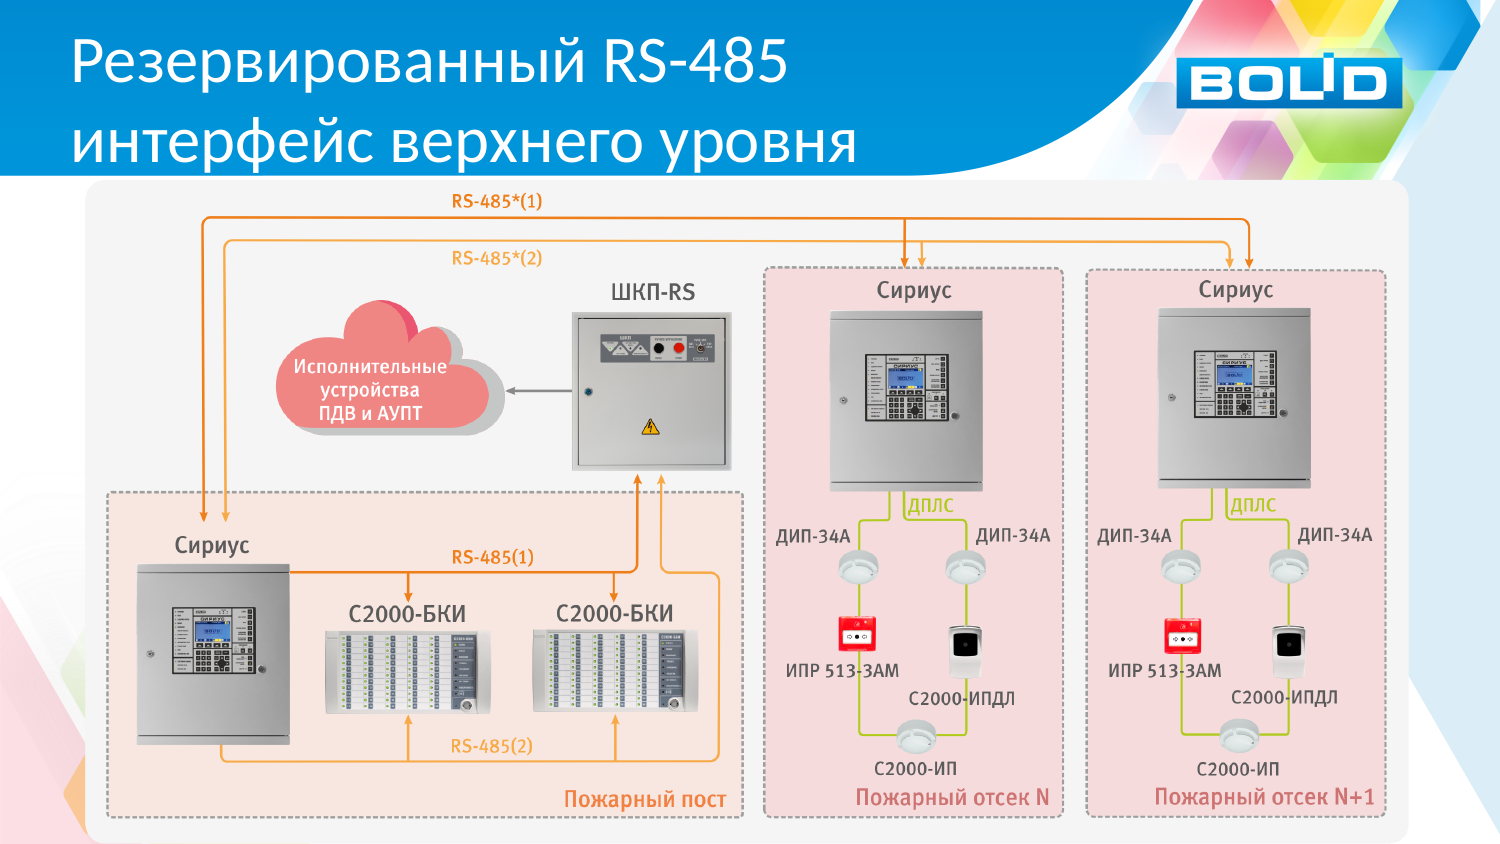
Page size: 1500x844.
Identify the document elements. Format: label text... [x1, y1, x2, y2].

picture [0, 0, 1500, 844]
text_box Резервированный RS-485 интерфейс верхнего уровня [55, 8, 1090, 184]
